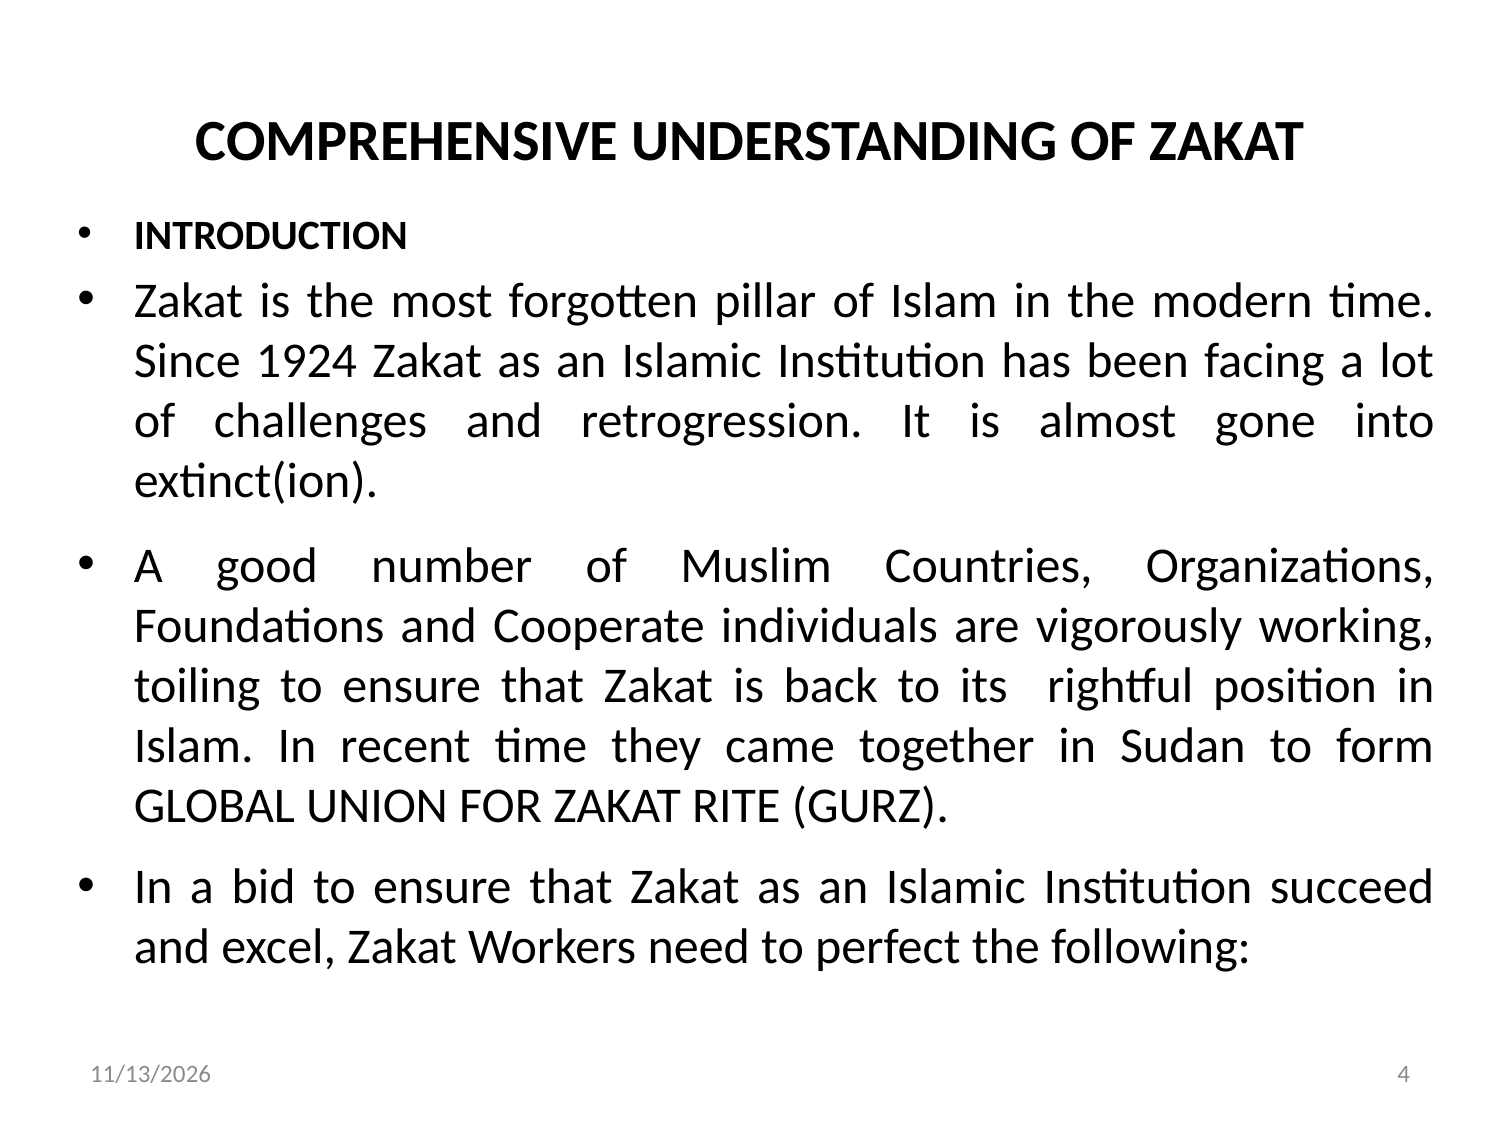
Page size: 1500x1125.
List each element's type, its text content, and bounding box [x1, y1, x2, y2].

list INTRODUCTION Zakat is the most forgotten pillar of Islam in the modern time. Since 1924 Zakat as an Islamic Institution has been facing a lot of challenges and retrogression. It is almost gone into extinct(ion). A good number of Muslim Countries, Organizations, Foundations and Cooperate individuals are vigorously working, toiling to ensure that Zakat is back to its rightful position in Islam. In recent time they came together in Sudan to form GLOBAL UNION FOR ZAKAT RITE (GURZ). In a bid to ensure that Zakat as an Islamic Institution succeed and excel, Zakat Workers need to perfect the following: [62, 200, 1450, 1063]
title COMPREHENSIVE UNDERSTANDING OF ZAKAT [112, 62, 1388, 200]
slide_number 4 [1074, 1042, 1425, 1103]
slide_number 20-Apr-18 [75, 1042, 425, 1103]
